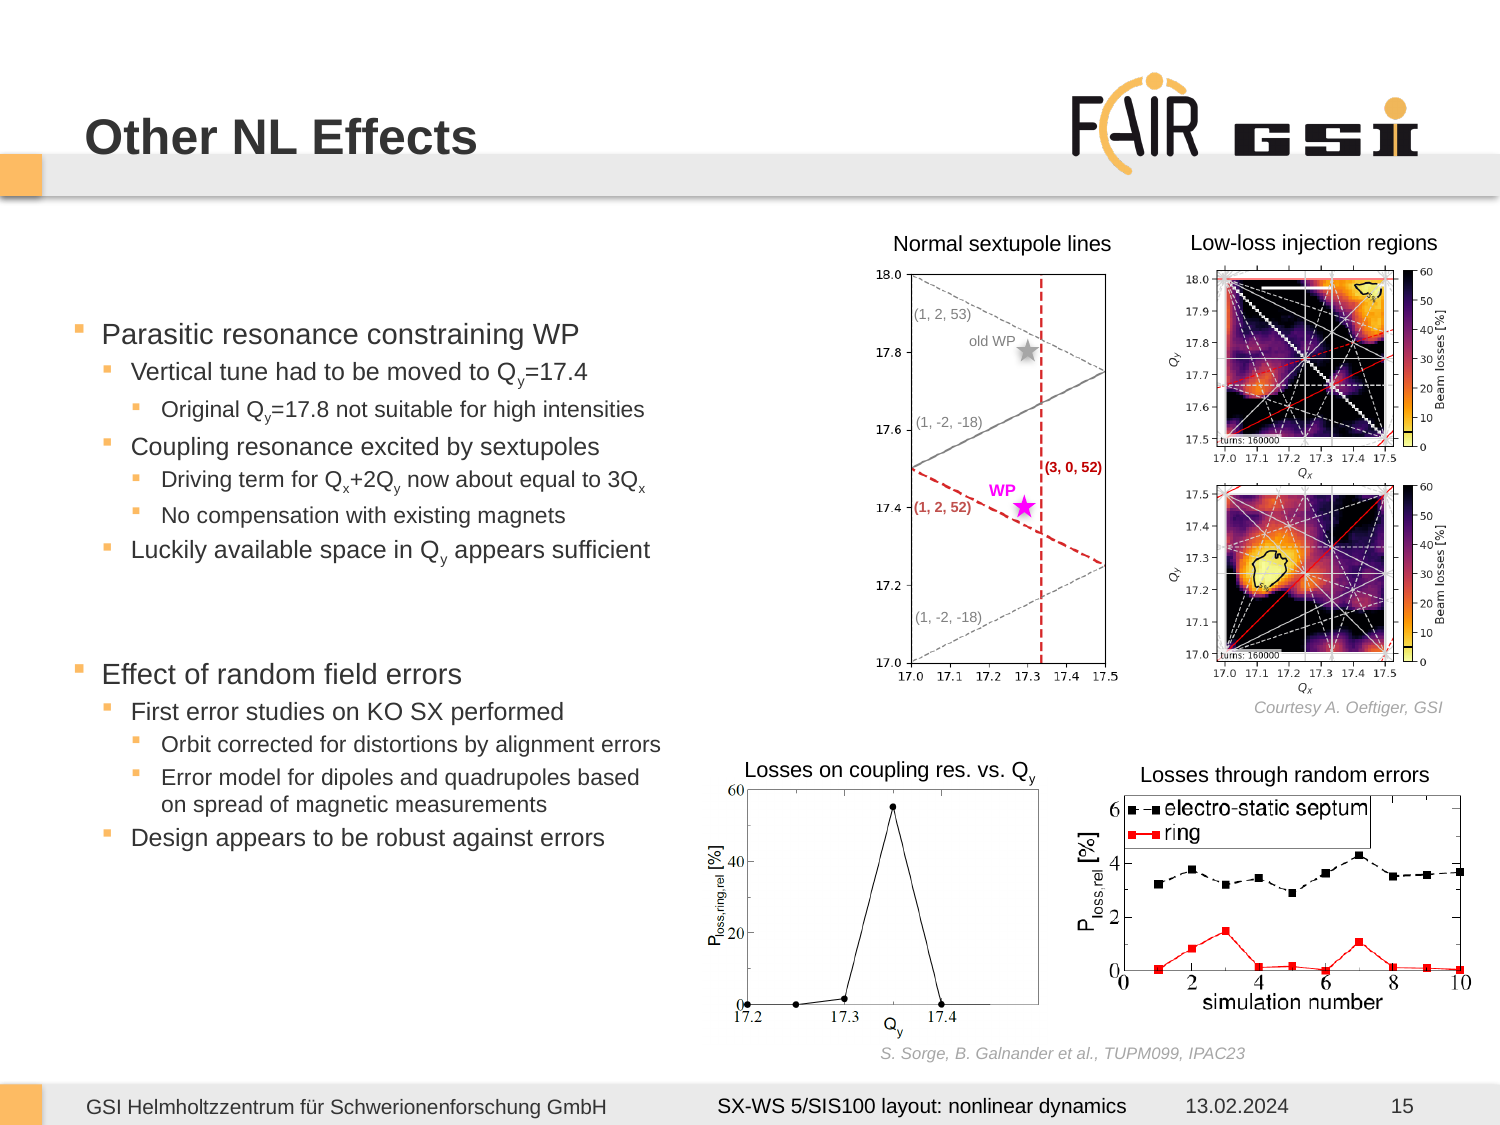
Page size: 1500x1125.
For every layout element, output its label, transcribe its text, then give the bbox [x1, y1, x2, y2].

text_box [1053, 756, 1488, 1026]
list Parasitic resonance constraining WP Vertical tune had to be moved to Qy=17.4 Original Qy=17.8 not suitable for high intensities Coupling resonance excited by sextupoles Driving term for Qx+2Qy now about equal to 3Qx No compensation with existing magnets Luckily available space in Qy appears sufficient Effect of random field errors First error studies on KO SX performed Orbit corrected for distortions by alignment errors Error model for dipoles and quadrupoles based on spread of magnetic measurements Design appears to be robust against errors [57, 226, 720, 1006]
title Other NL Effects [69, 42, 1094, 172]
picture [1233, 95, 1419, 158]
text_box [702, 750, 1055, 1045]
footer SX-WS 5/SIS100 layout: nonlinear dynamics [679, 1076, 1165, 1125]
text_box S. Sorge, B. Galnander et al., TUPM099, IPAC23 [865, 1038, 1261, 1068]
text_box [1164, 224, 1461, 723]
slide_number 15 [1306, 1074, 1429, 1125]
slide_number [1164, 1074, 1304, 1125]
picture [1071, 70, 1199, 177]
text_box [861, 225, 1131, 689]
